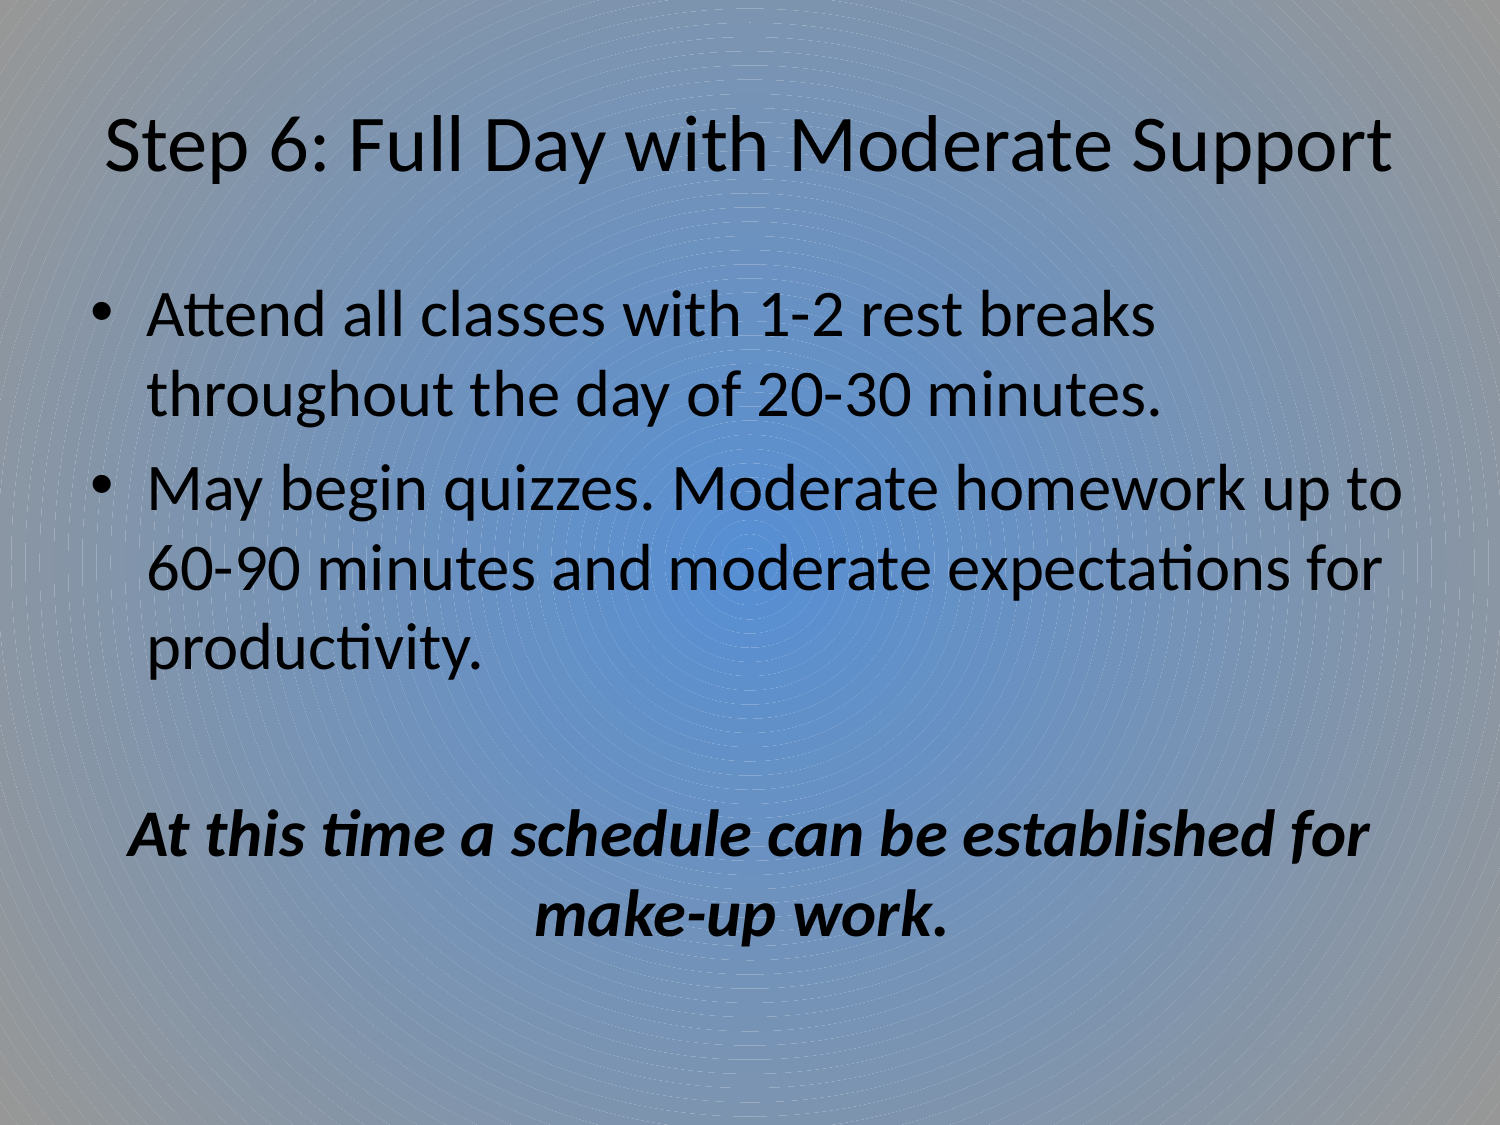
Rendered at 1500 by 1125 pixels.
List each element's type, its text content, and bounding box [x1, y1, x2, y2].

title Step 6: Full Day with Moderate Support [75, 45, 1425, 233]
list Attend all classes with 1-2 rest breaks throughout the day of 20-30 minutes. May begin quizzes. Moderate homework up to 60-90 minutes and moderate expectations for productivity. At this time a schedule can be established for make-up work. [75, 262, 1425, 1005]
